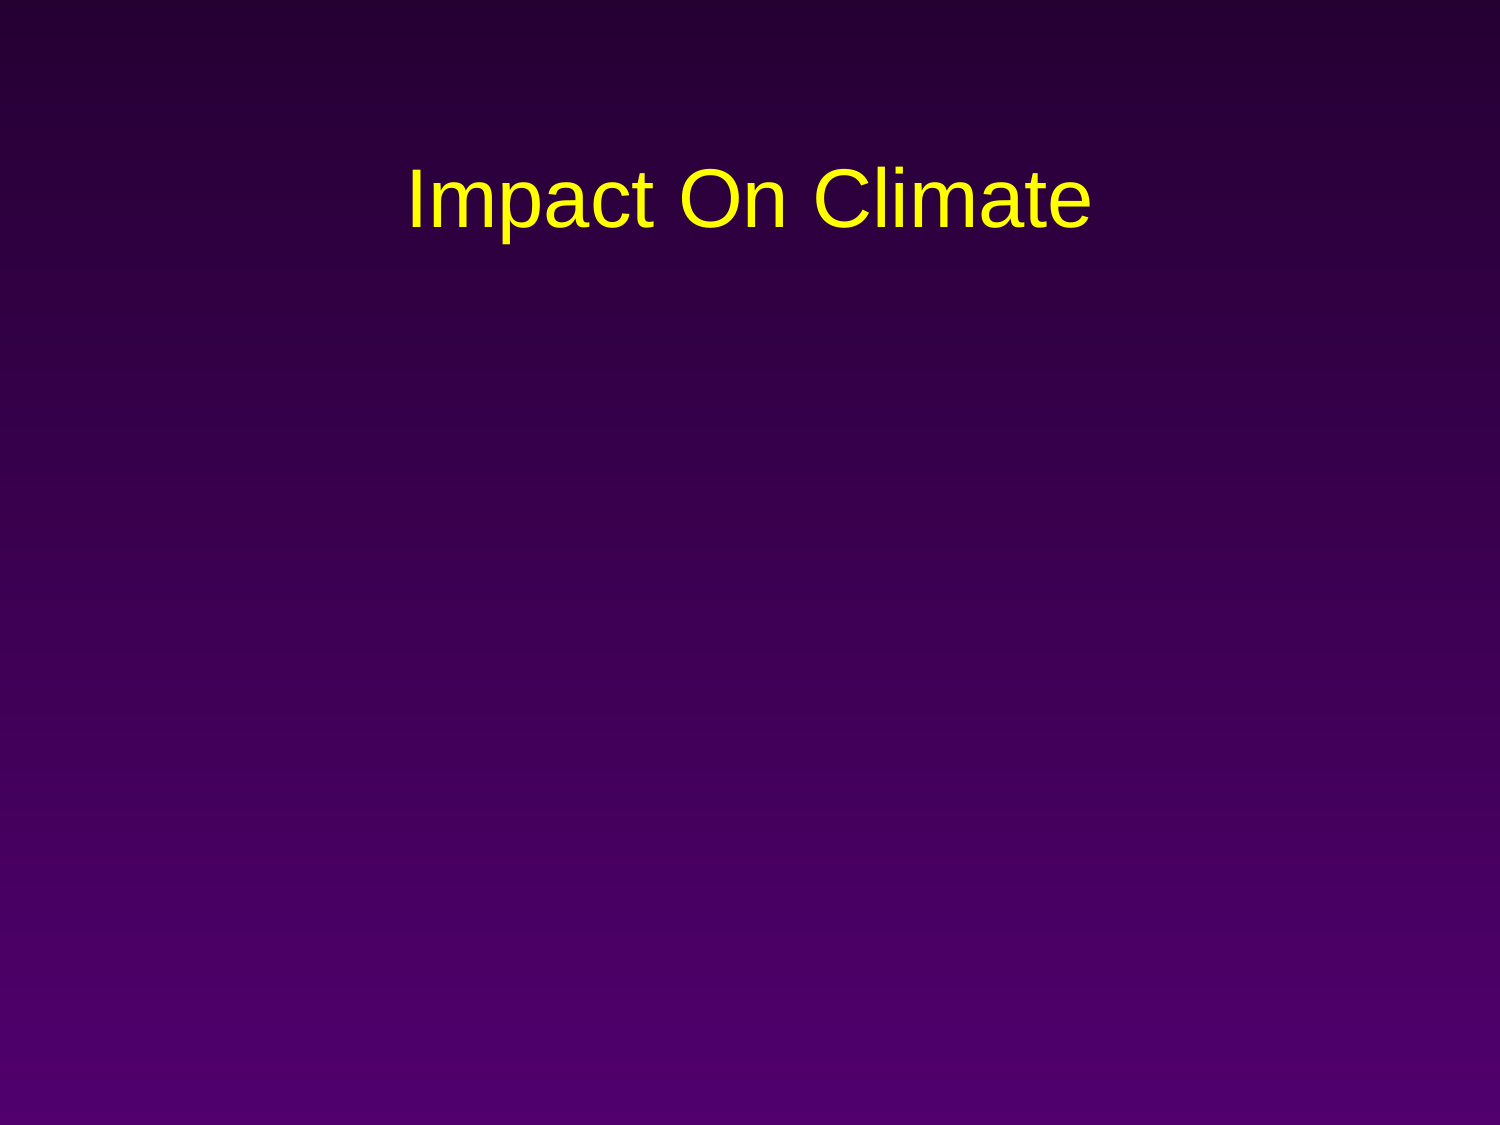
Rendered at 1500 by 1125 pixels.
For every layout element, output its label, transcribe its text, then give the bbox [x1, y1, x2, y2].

title Impact On Climate [112, 99, 1388, 288]
